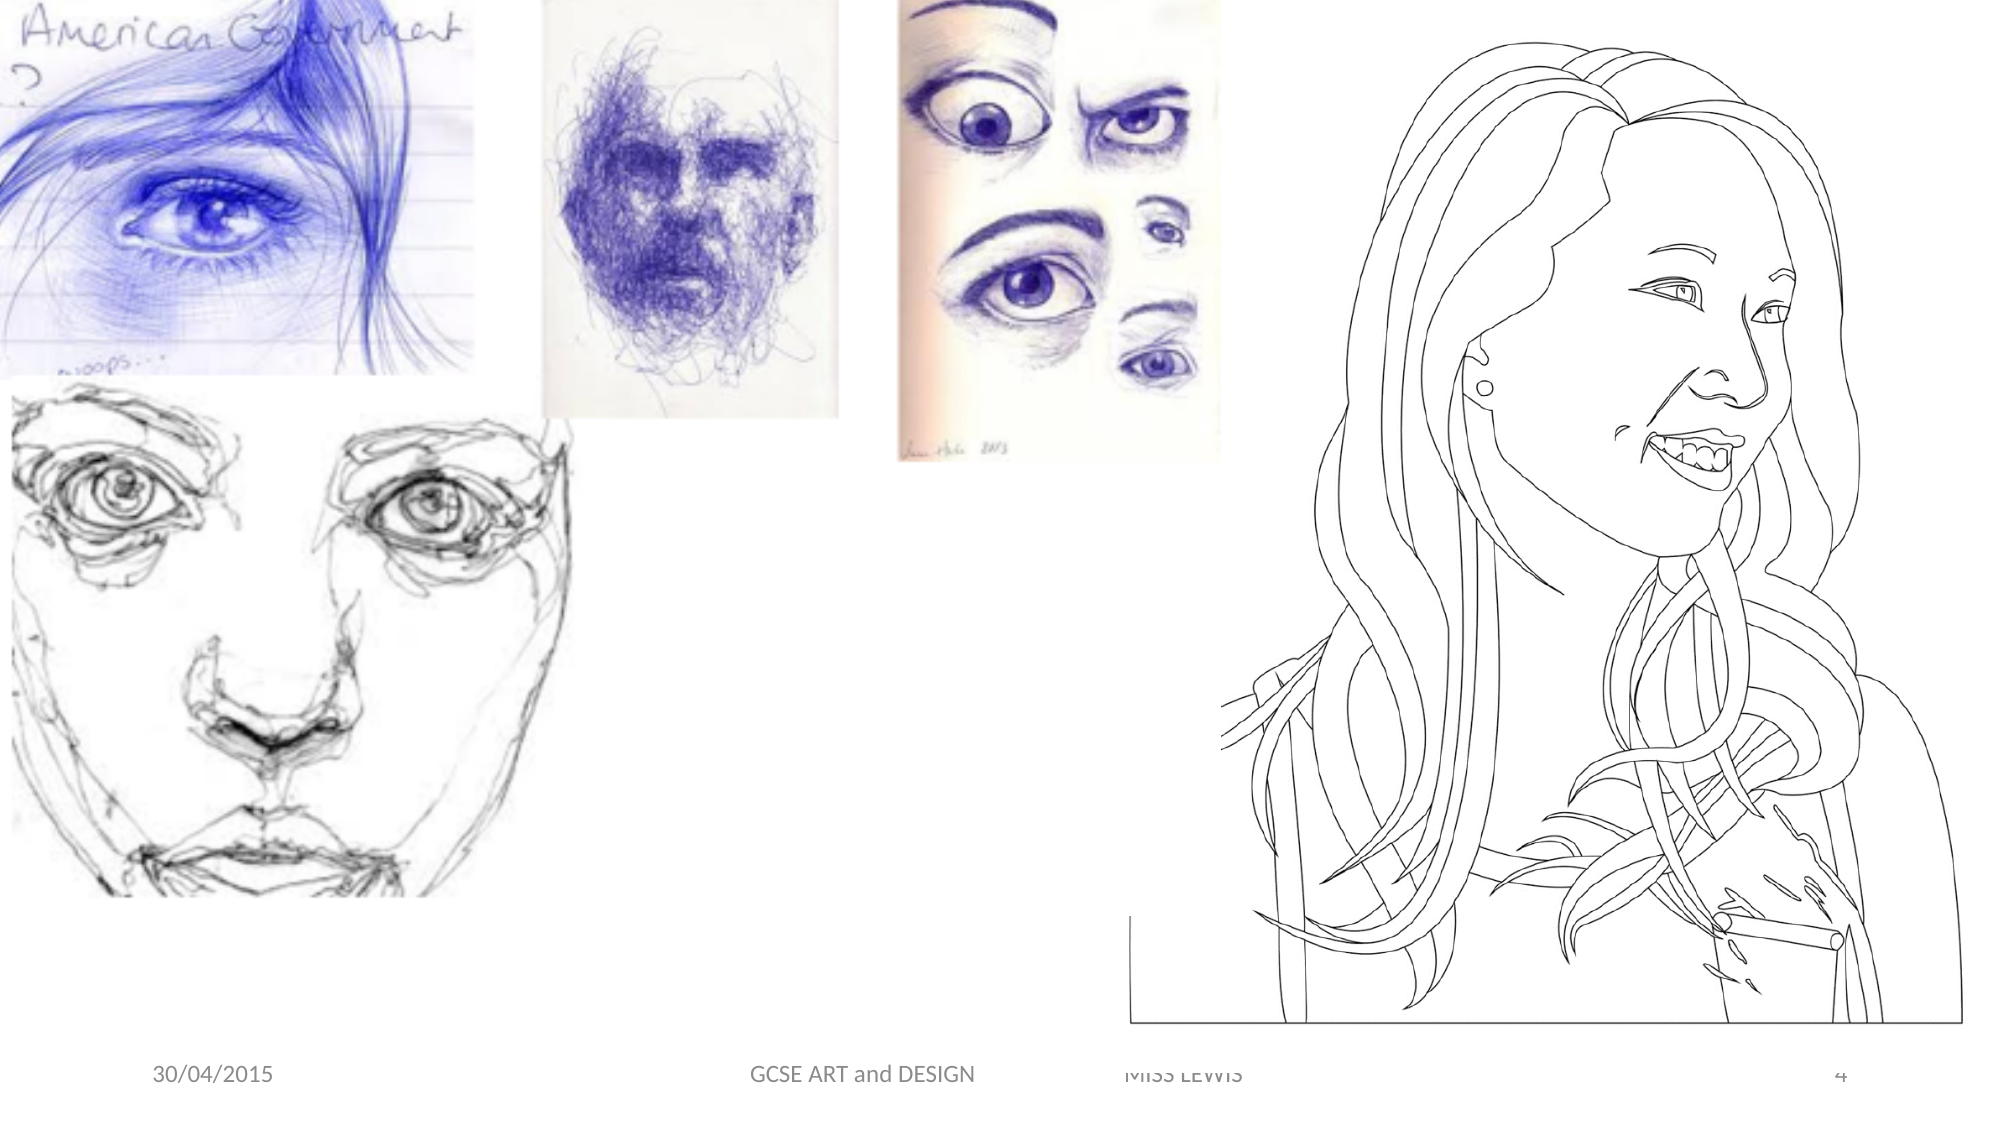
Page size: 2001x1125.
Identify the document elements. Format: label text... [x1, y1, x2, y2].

footer GCSE ART and DESIGN MISS LEWIS [662, 1042, 1338, 1103]
picture [0, 0, 2000, 1073]
slide_number 4 [1412, 1042, 1863, 1103]
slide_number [137, 1042, 588, 1103]
